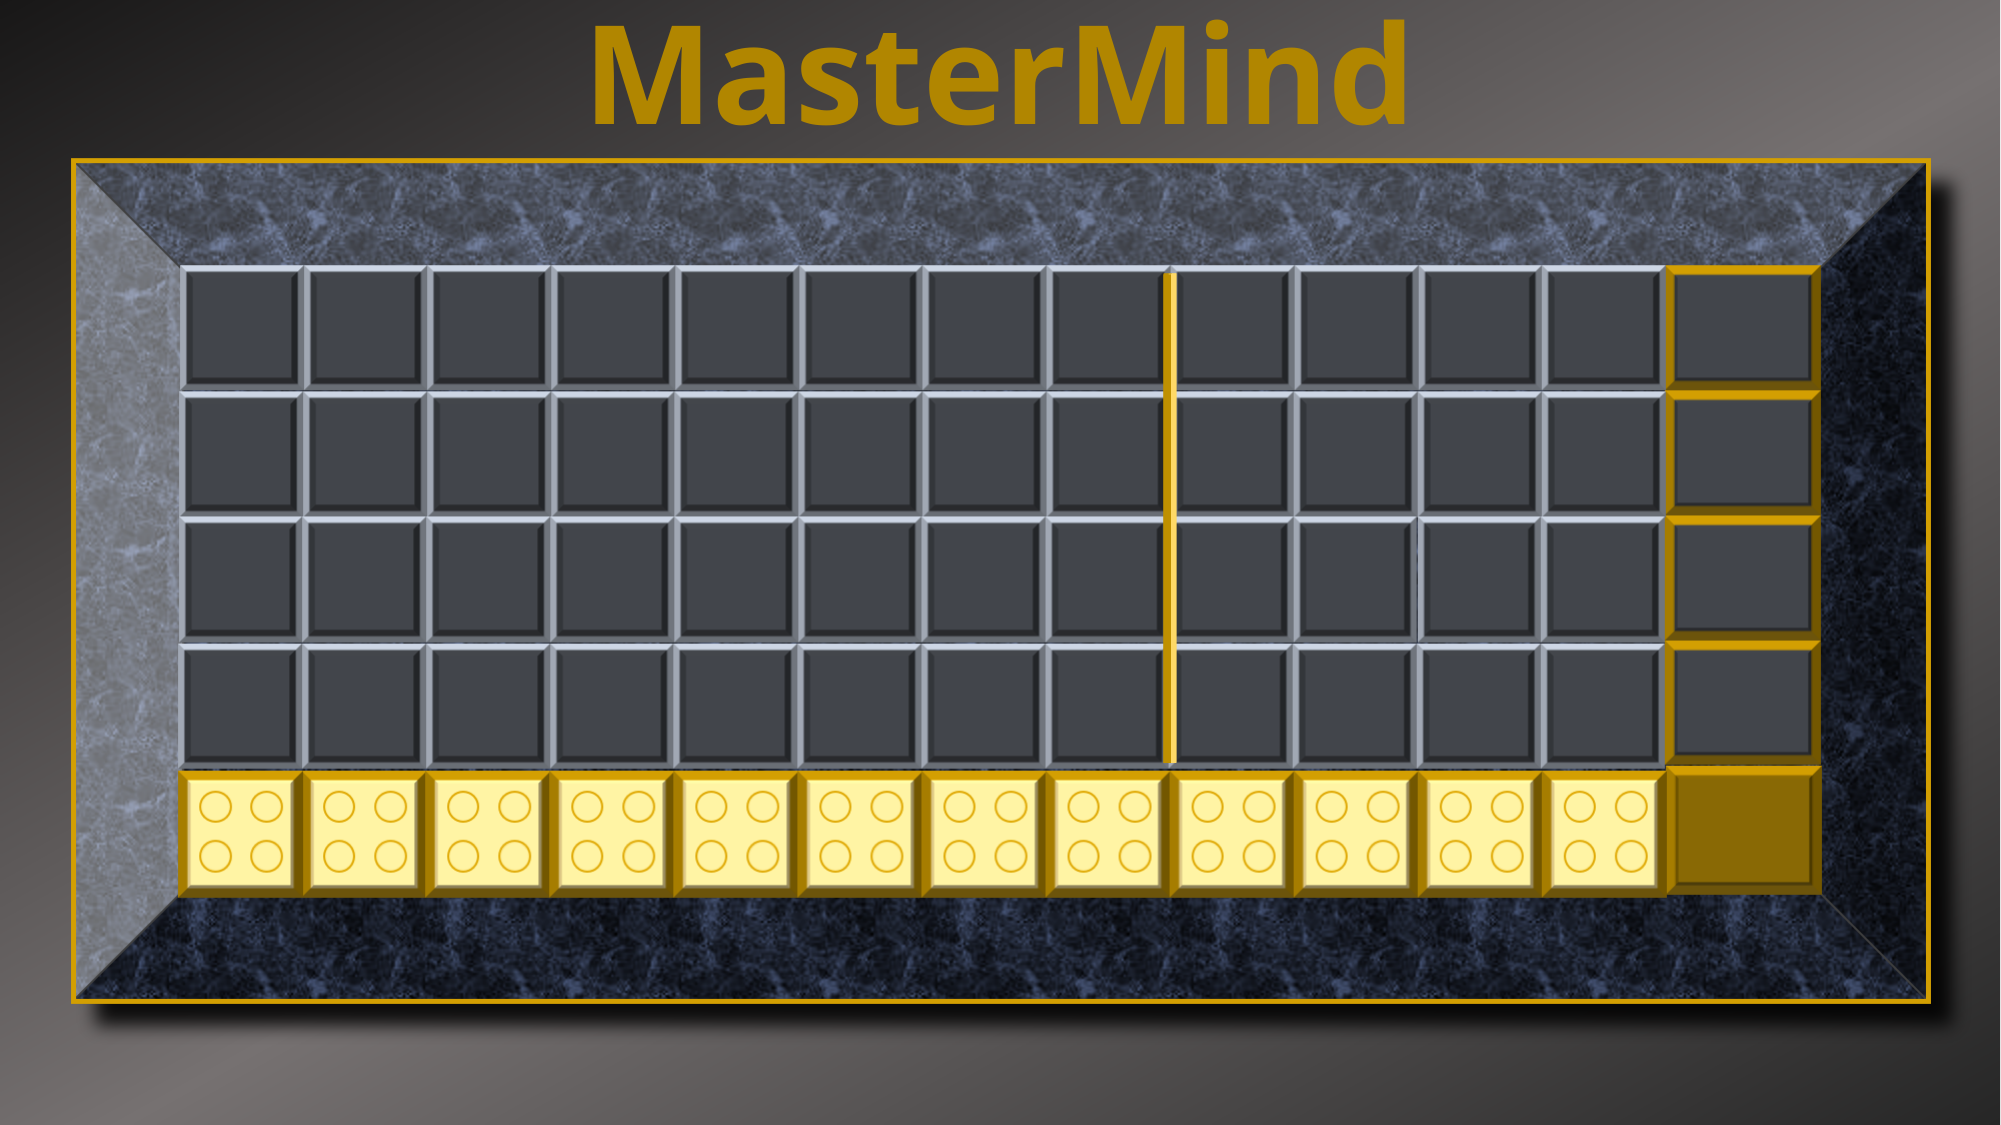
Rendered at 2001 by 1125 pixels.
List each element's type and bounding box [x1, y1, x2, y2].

picture [0, 0, 2001, 1125]
text_box [1163, 273, 1176, 763]
